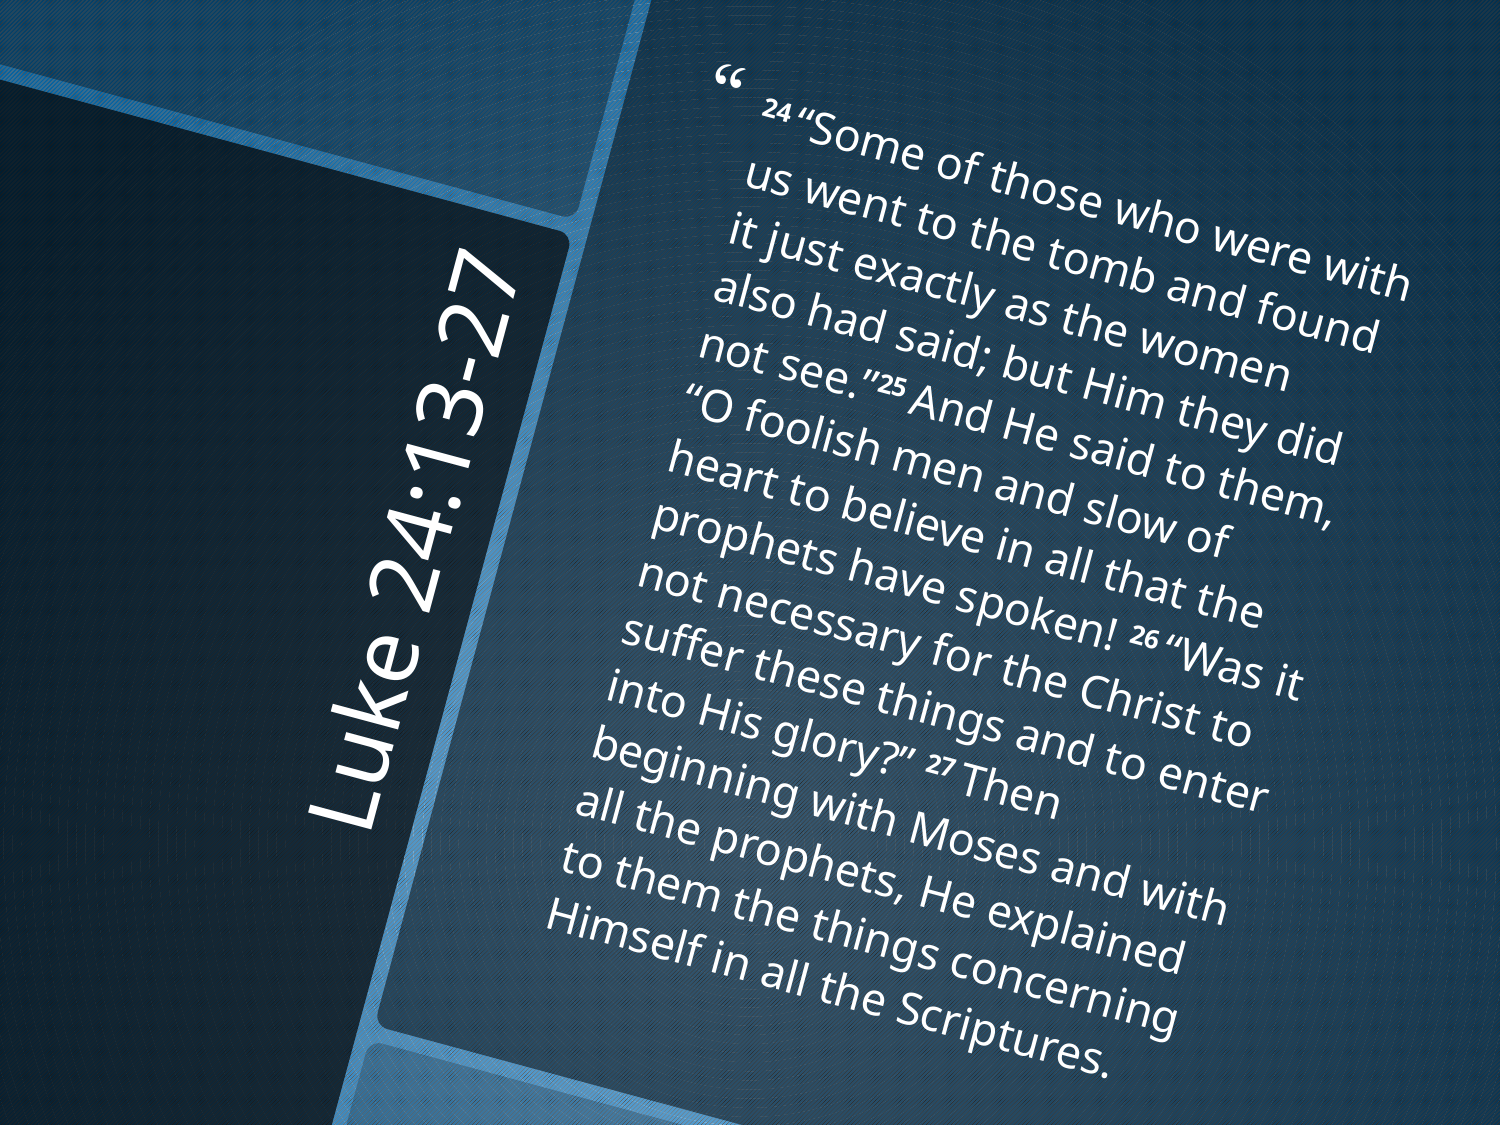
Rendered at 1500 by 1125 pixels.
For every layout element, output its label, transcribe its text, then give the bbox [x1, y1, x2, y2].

list 24 “Some of those who were with us went to the tomb and found it just exactly as the women also had said; but Him they did not see.”25 And He said to them, “O foolish men and slow of heart to believe in all that the prophets have spoken! 26 “Was it not necessary for the Christ to suffer these things and to enter into His glory?” 27 Then beginning with Moses and with all the prophets, He explained to them the things concerning Himself in all the Scriptures. [456, 12, 1450, 1125]
title Luke 24:13-27 [69, 181, 554, 1056]
